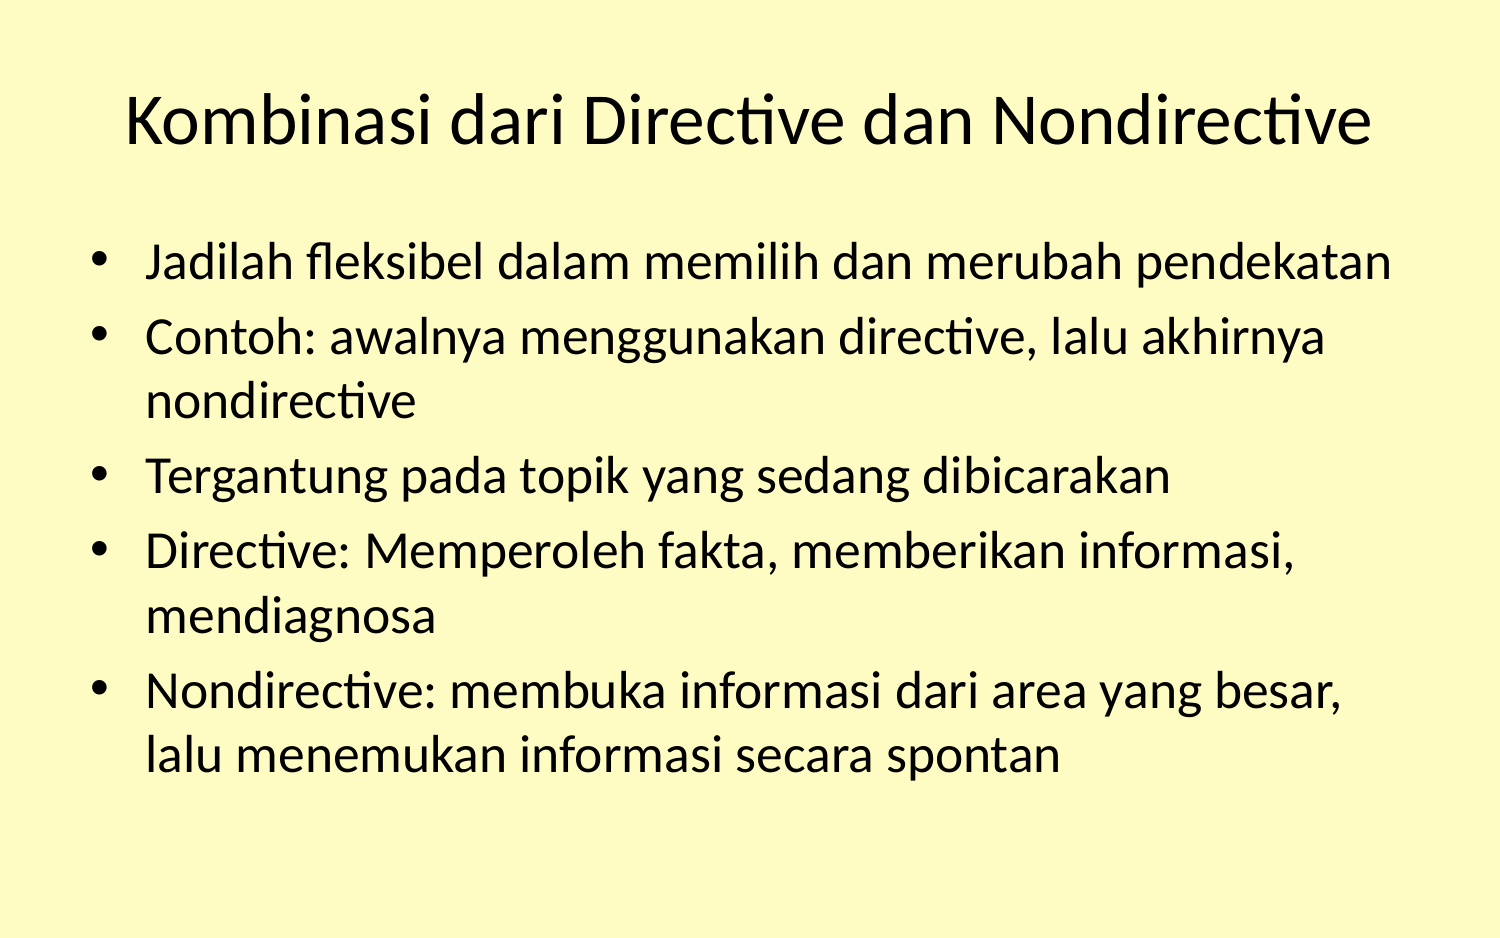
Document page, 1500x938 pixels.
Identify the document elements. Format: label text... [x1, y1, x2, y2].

title Kombinasi dari Directive dan Nondirective [75, 37, 1425, 194]
list Jadilah fleksibel dalam memilih dan merubah pendekatan Contoh: awalnya menggunakan directive, lalu akhirnya nondirective Tergantung pada topik yang sedang dibicarakan Directive: Memperoleh fakta, memberikan informasi, mendiagnosa Nondirective: membuka informasi dari area yang besar, lalu menemukan informasi secara spontan [75, 218, 1425, 838]
